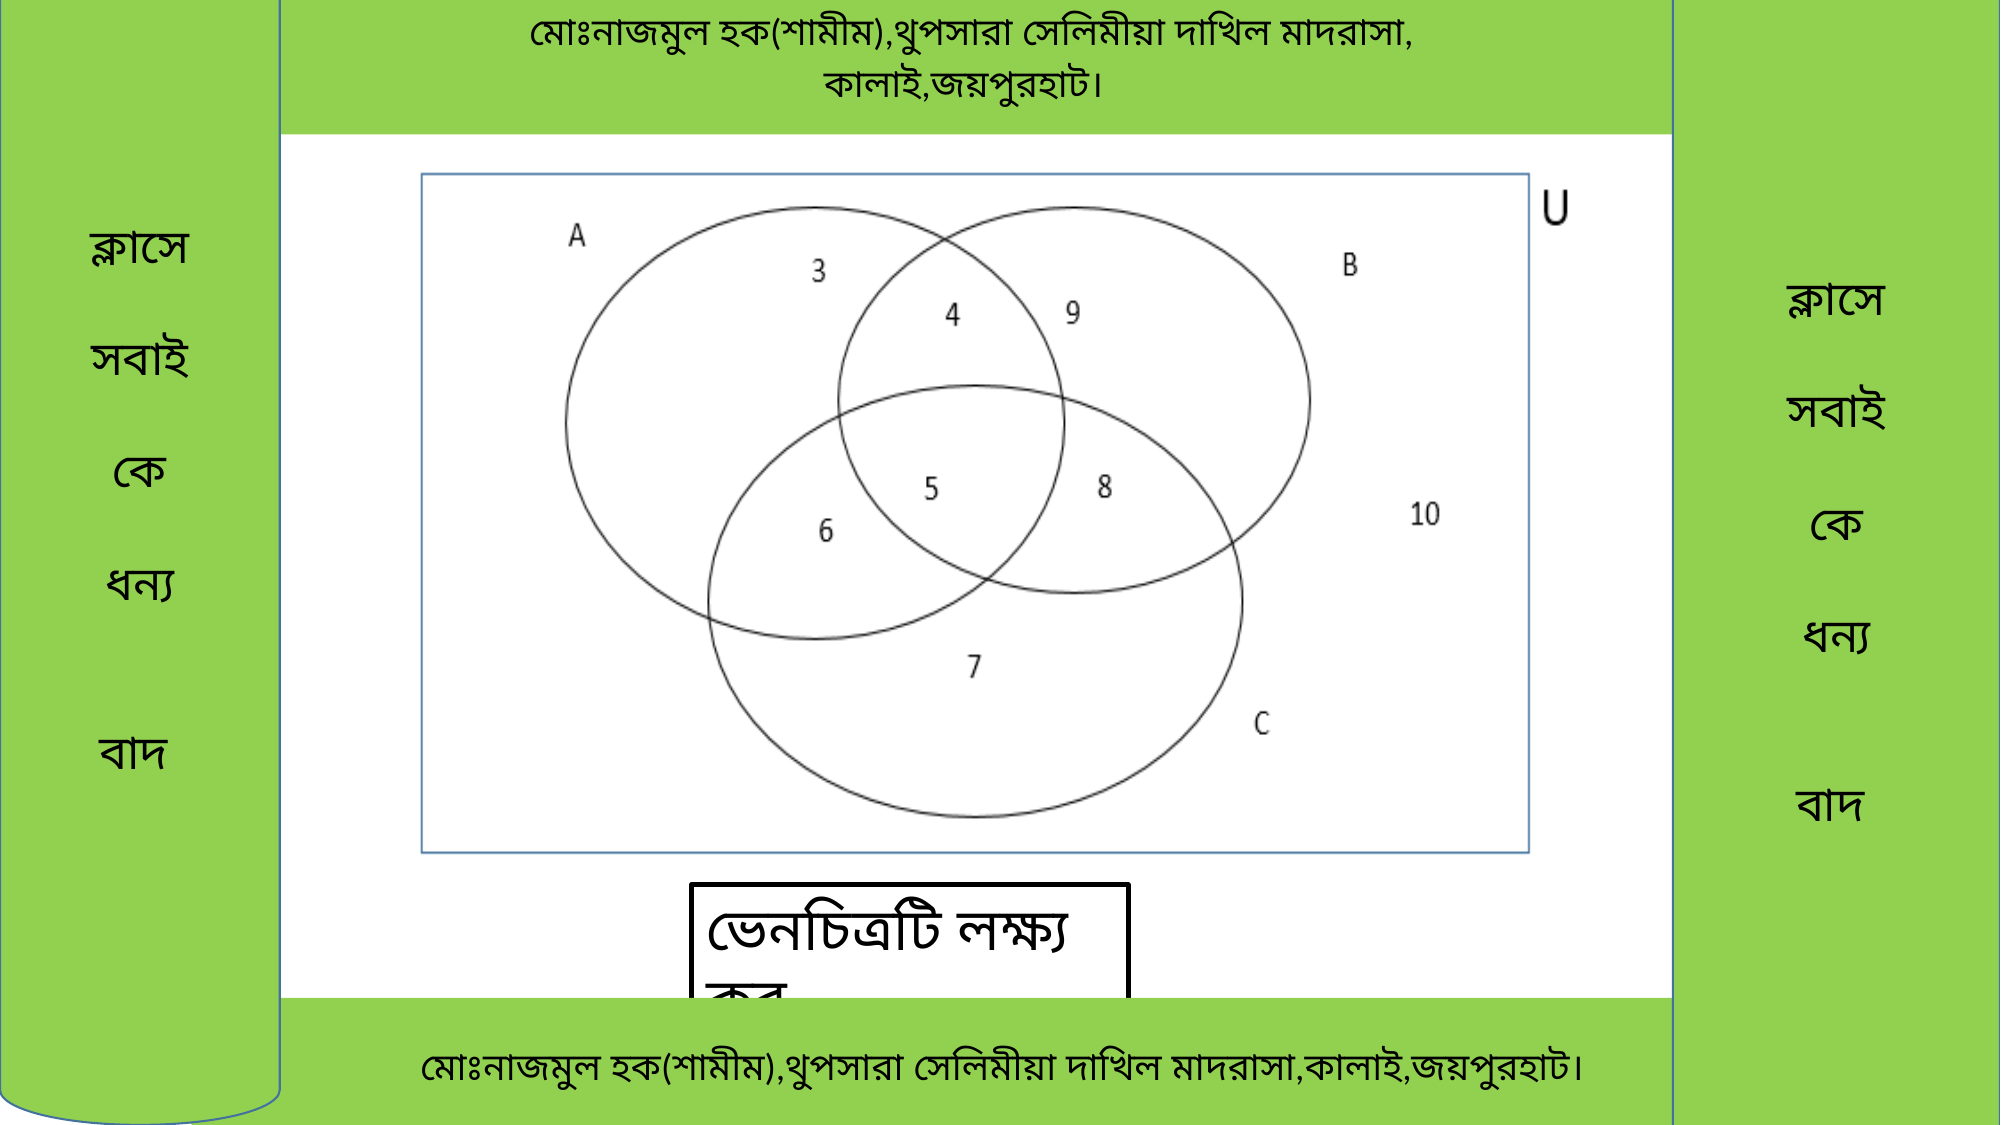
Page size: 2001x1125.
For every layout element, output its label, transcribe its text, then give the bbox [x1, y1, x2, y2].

text_box ভেনচিত্রটি লক্ষ্য কর [691, 885, 1129, 996]
picture [395, 140, 1605, 885]
text_box ক্লাসে সবাই কে ধন্য বাদ [1671, 0, 2000, 1125]
text_box ক্লাসে সবাই কে ধন্য বাদ [0, 0, 281, 1125]
text_box মোঃনাজমুল হক(শামীম),থুপসারা সেলিমীয়া দাখিল মাদরাসা,কালাই,জয়পুরহাট। [189, 996, 1671, 1125]
text_box মোঃনাজমুল হক(শামীম),থুপসারা সেলিমীয়া দাখিল মাদরাসা, কালাই,জয়পুরহাট। [281, 0, 1671, 136]
